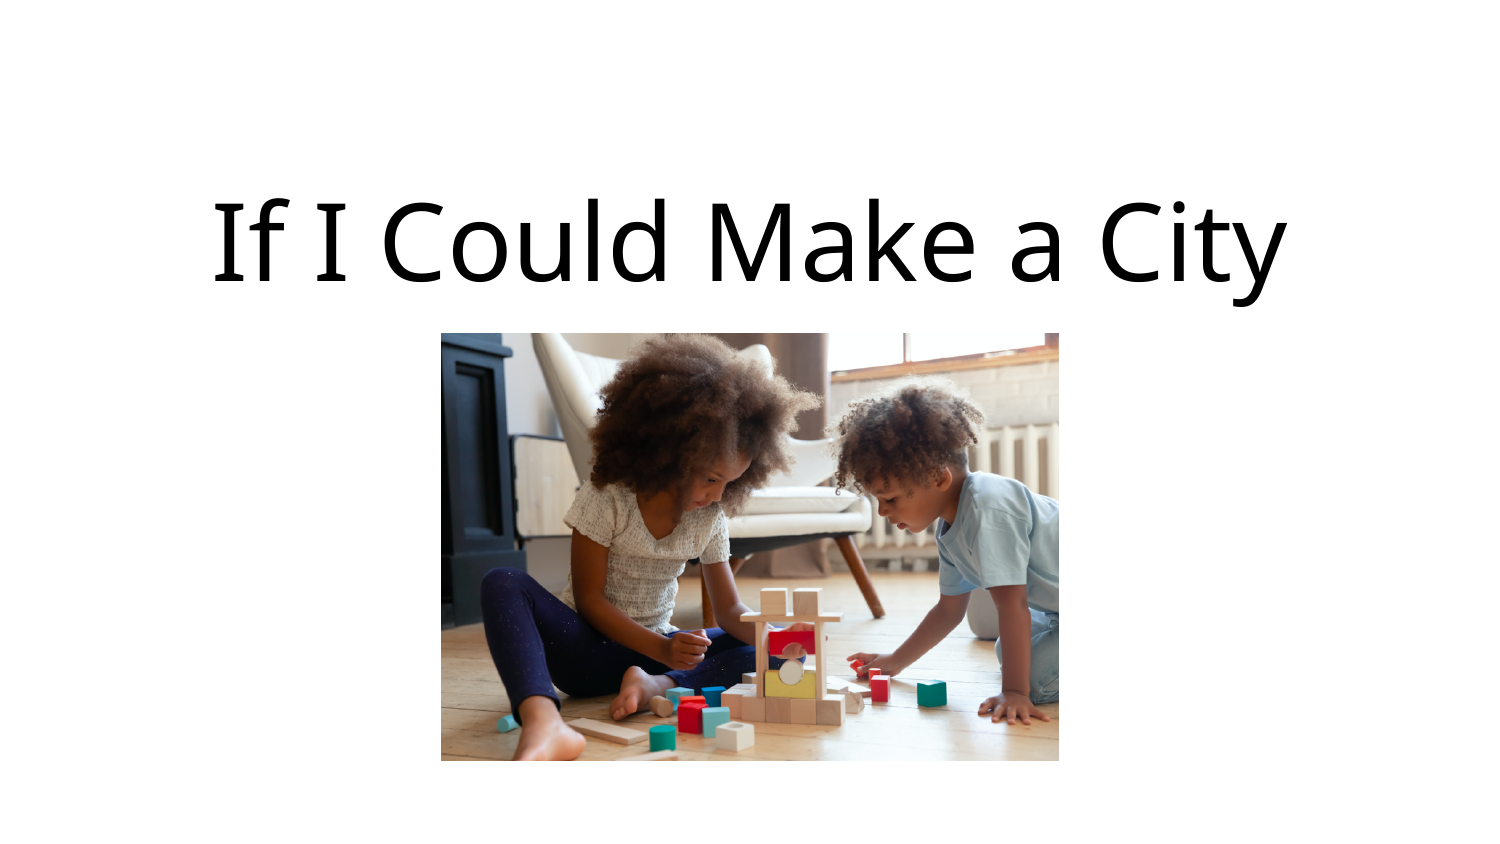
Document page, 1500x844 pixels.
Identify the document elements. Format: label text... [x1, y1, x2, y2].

picture [440, 333, 1060, 762]
title If I Could Make a City [65, 122, 1435, 318]
